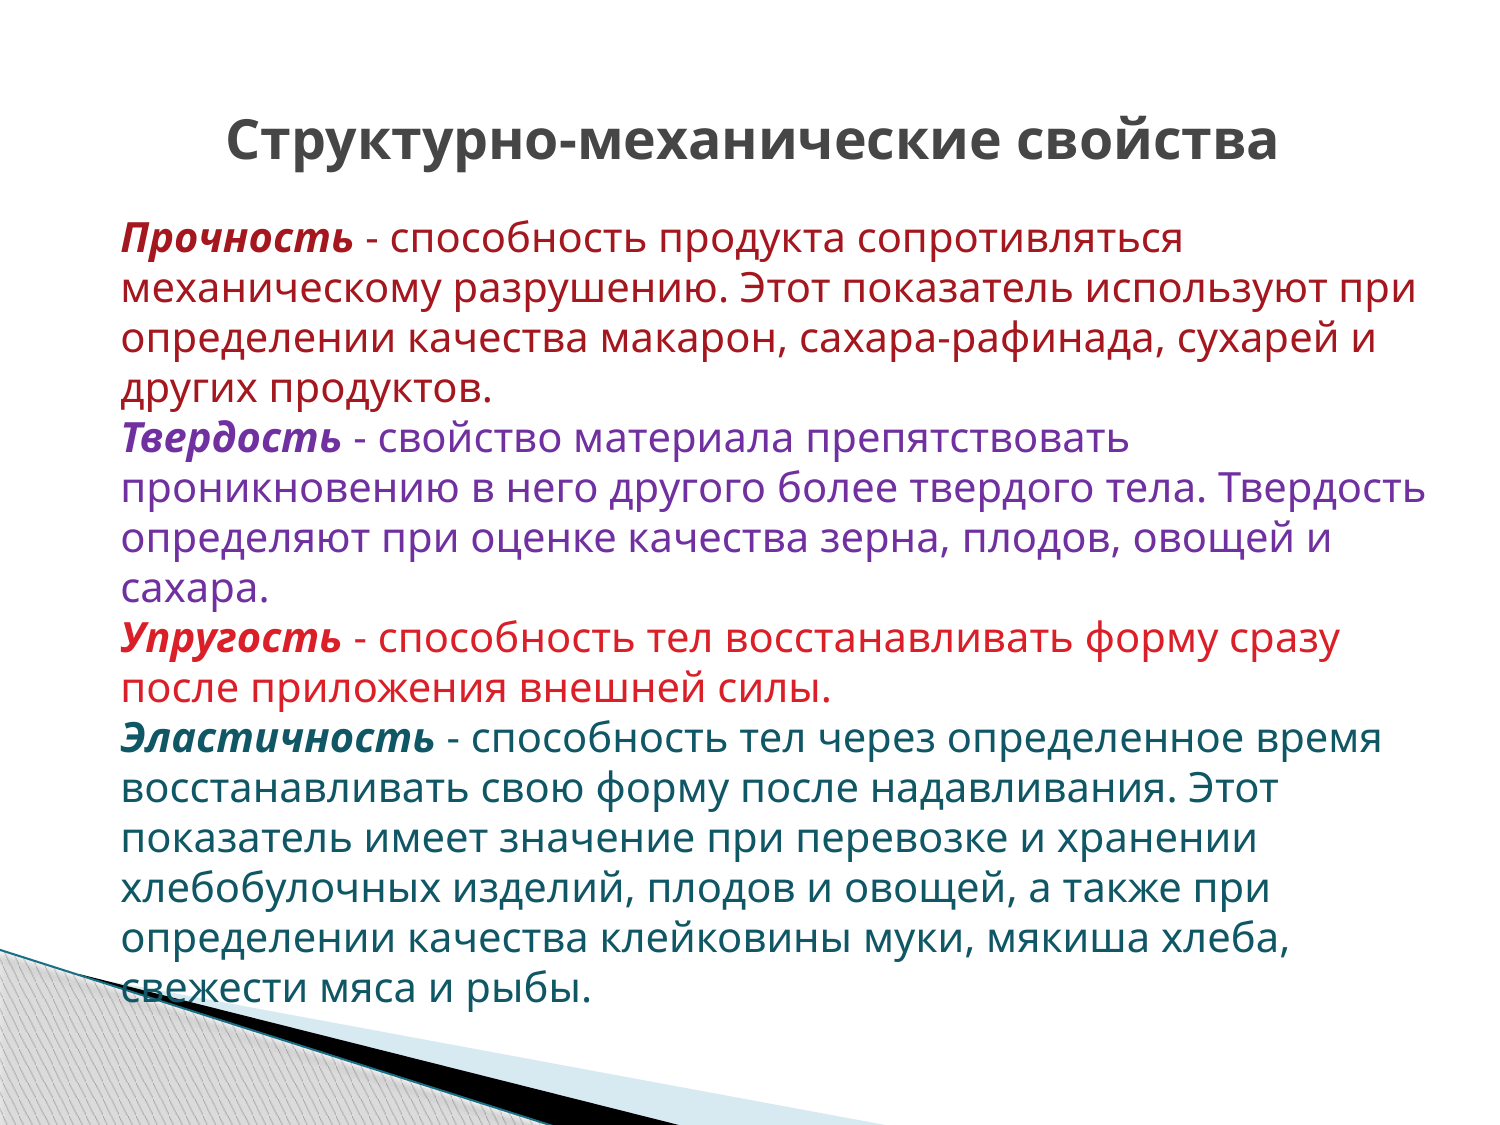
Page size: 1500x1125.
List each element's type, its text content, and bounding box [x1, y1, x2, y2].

title Структурно-механические свойства [210, 93, 1304, 183]
text_box Прочность - способность продукта сопротивляться механическому разрушению. Этот показатель используют при определении качества макарон, сахара-рафинада, сухарей и других продуктов. Твердость - свойство материала препятствовать проникновению в него другого более твердого тела. Твердость определяют при оценке качества зерна, плодов, овощей и сахара. Упругость - способность тел восстанавливать форму сразу после приложения внешней силы. Эластичность - способность тел через определенное время восстанавливать свою форму после надавливания. Этот показатель имеет значение при перевозке и хранении хлебобулочных изделий, плодов и овощей, а также при определении качества клейковины муки, мякиша хлеба, свежести мяса и рыбы. [105, 203, 1453, 1019]
